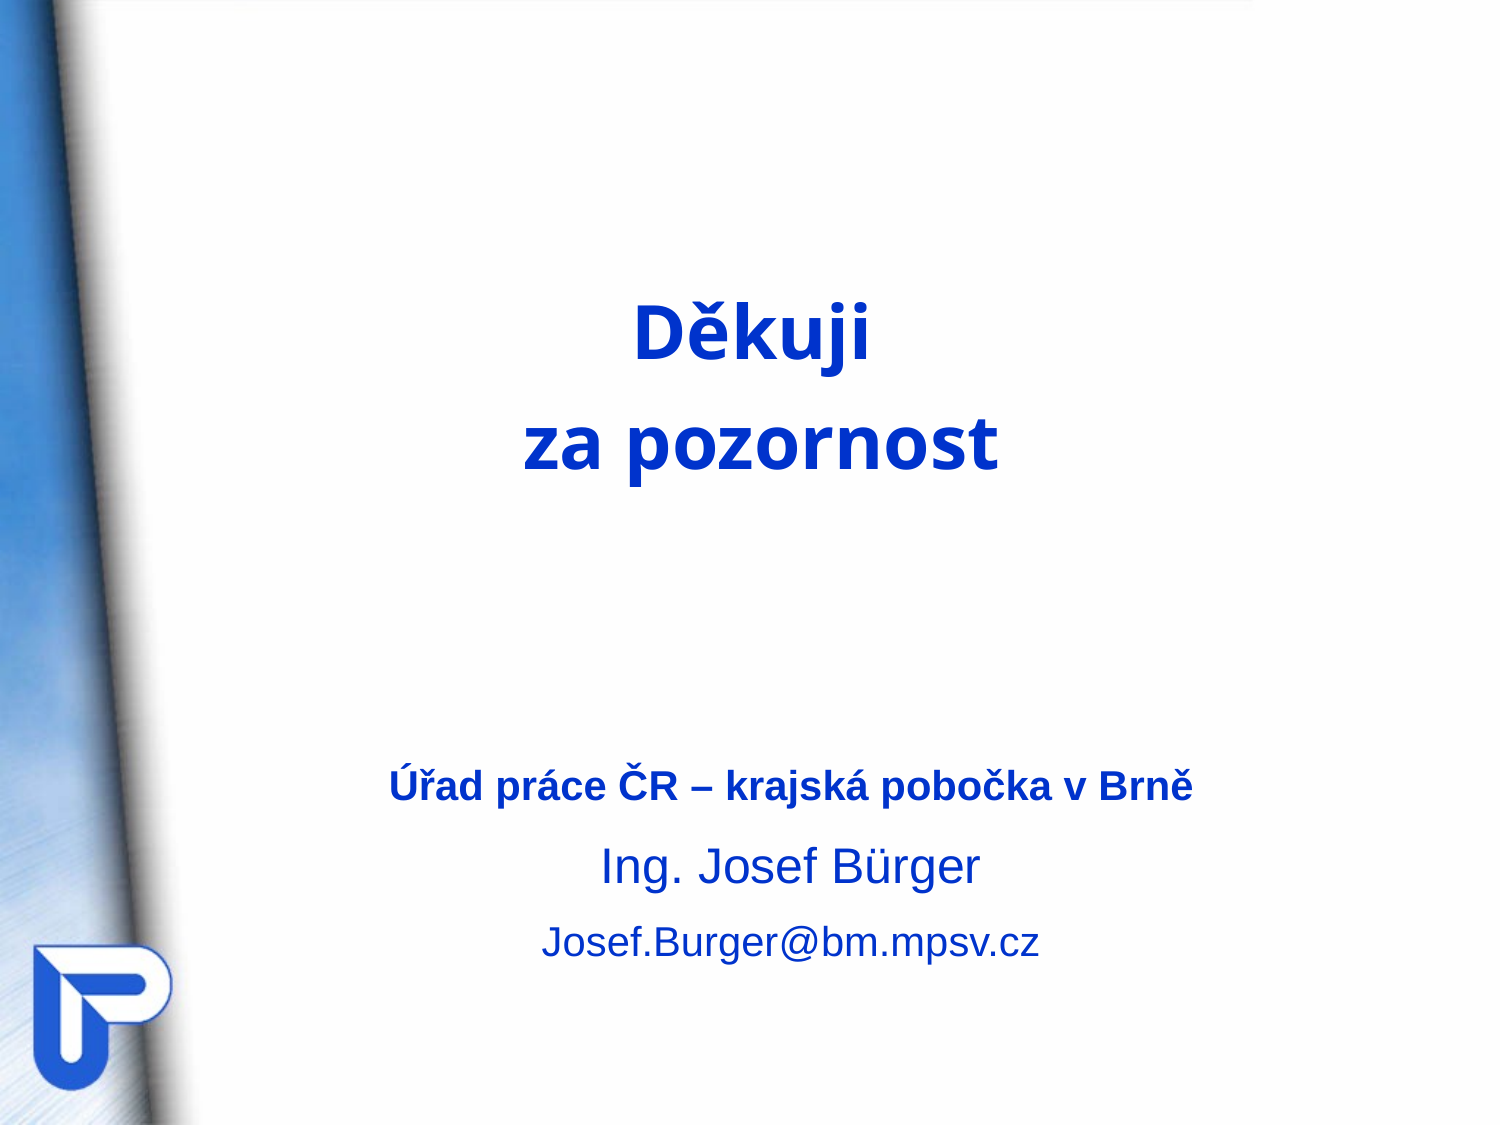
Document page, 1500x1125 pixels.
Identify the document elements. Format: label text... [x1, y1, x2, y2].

text_box Děkuji za pozornost [399, 277, 1125, 492]
picture [0, 0, 1500, 1125]
text_box Úřad práce ČR – krajská pobočka v Brně Ing. Josef Bürger Josef.Burger@bm.mpsv.cz [372, 751, 1211, 972]
